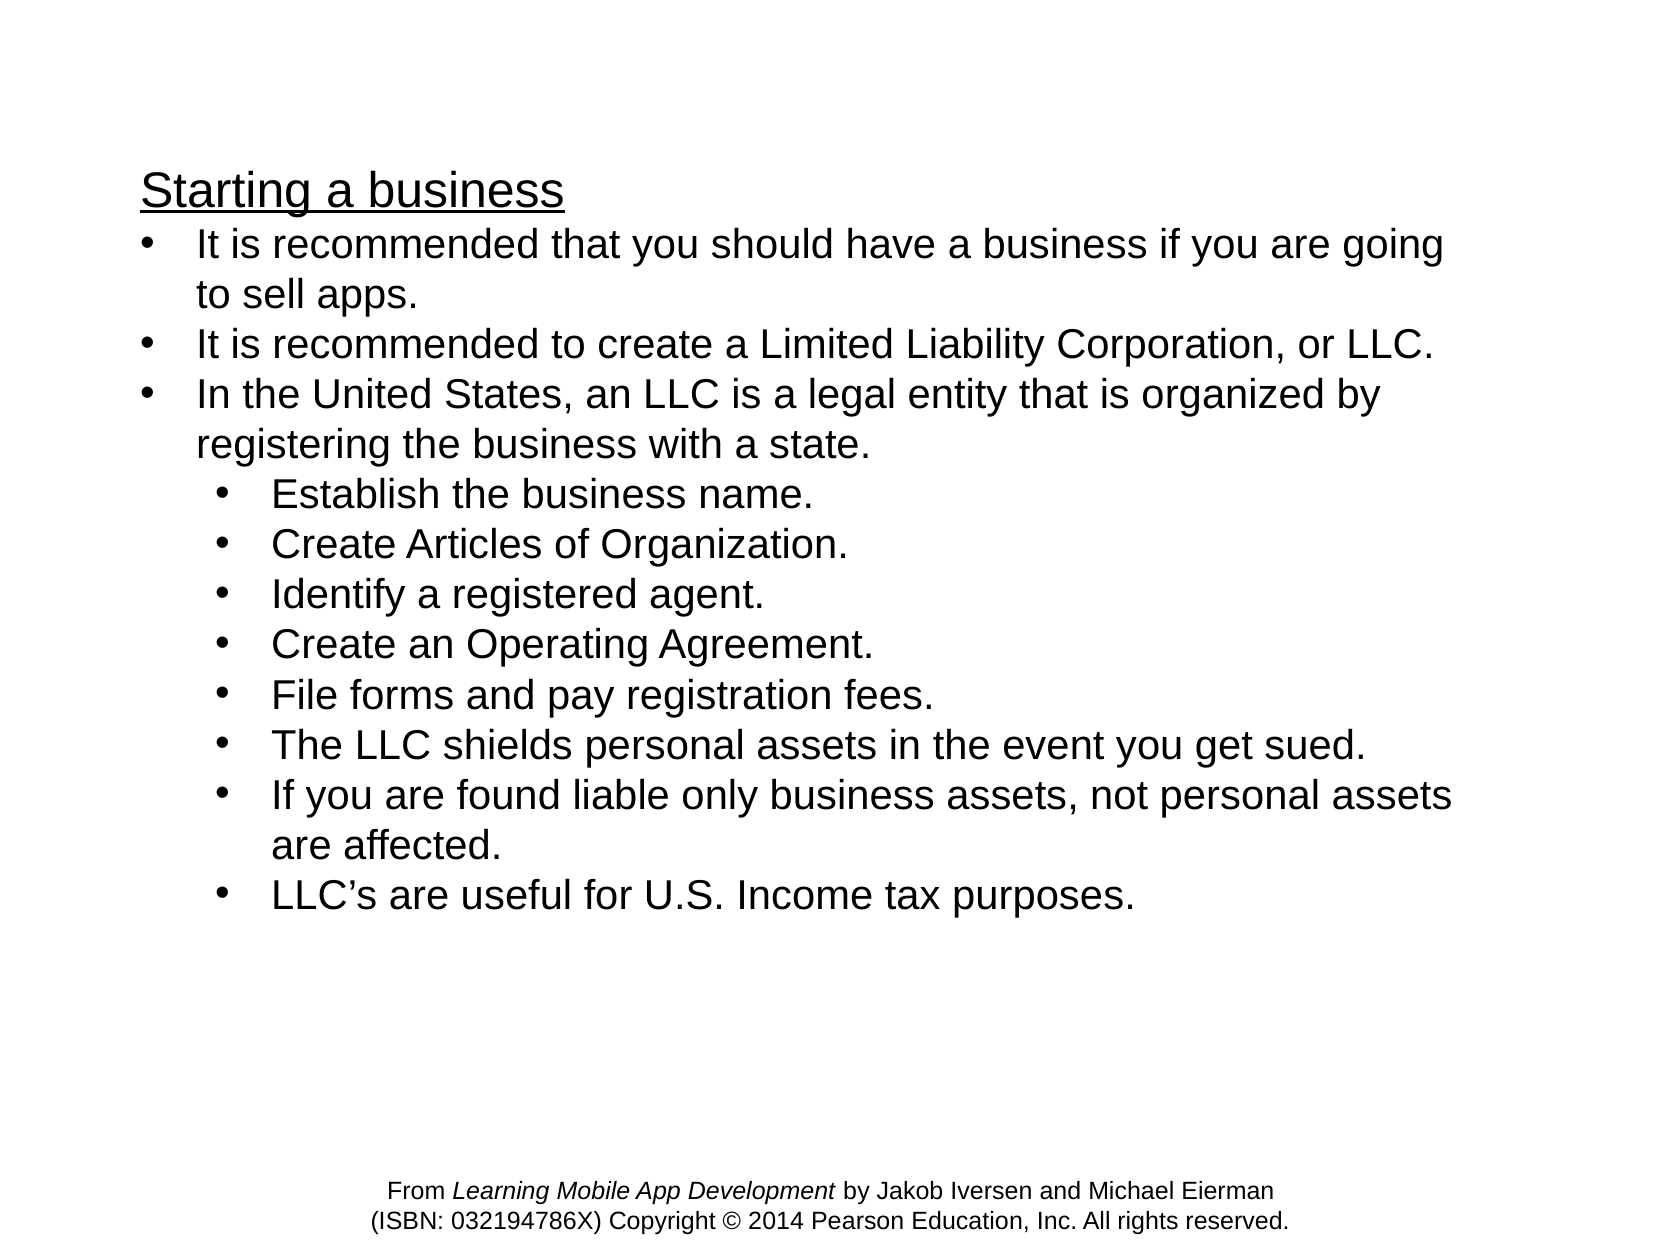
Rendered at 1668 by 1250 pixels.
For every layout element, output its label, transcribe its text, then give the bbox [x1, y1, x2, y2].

text_box Starting a business It is recommended that you should have a business if you are going to sell apps. It is recommended to create a Limited Liability Corporation, or LLC. In the United States, an LLC is a legal entity that is organized by registering the business with a state. Establish the business name. Create Articles of Organization. Identify a registered agent. Create an Operating Agreement. File forms and pay registration fees. The LLC shields personal assets in the event you get sued. If you are found liable only business assets, not personal assets are affected. LLC’s are useful for U.S. Income tax purposes. [124, 149, 1472, 983]
footer From Learning Mobile App Development by Jakob Iversen and Michael Eierman (ISBN: 032194786X) Copyright © 2014 Pearson Education, Inc. All rights reserved. [125, 1166, 1538, 1250]
